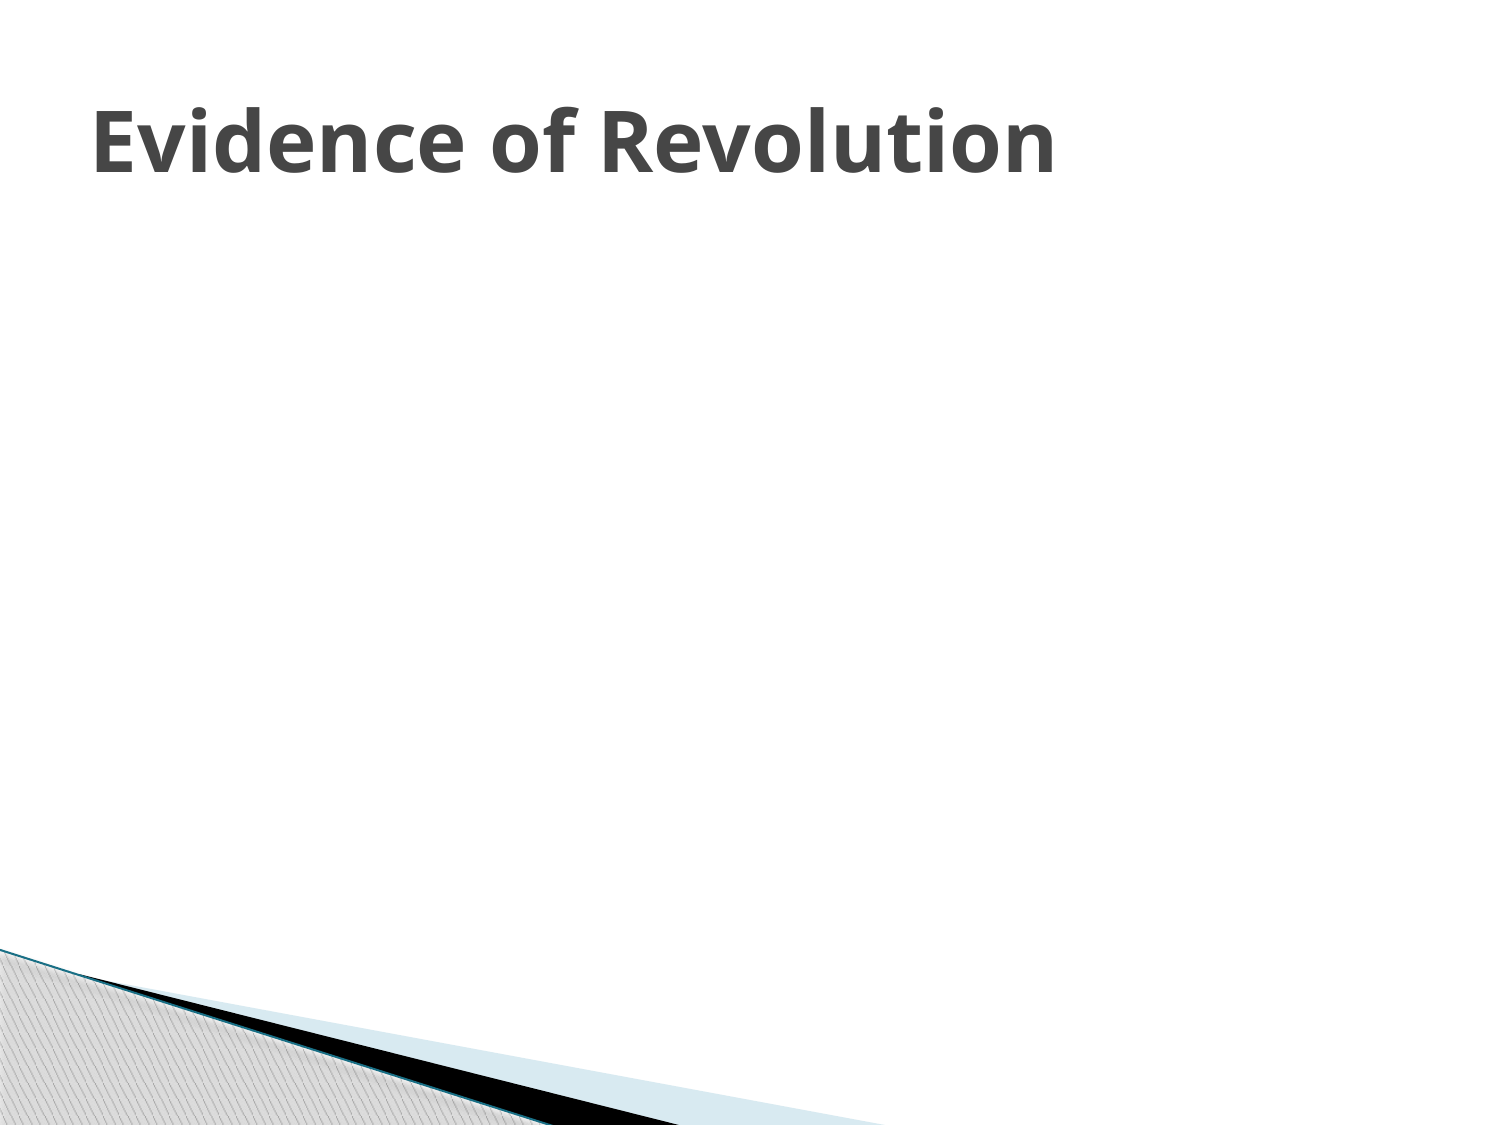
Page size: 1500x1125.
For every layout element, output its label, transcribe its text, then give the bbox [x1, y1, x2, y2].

title Evidence of Revolution [75, 45, 1425, 233]
